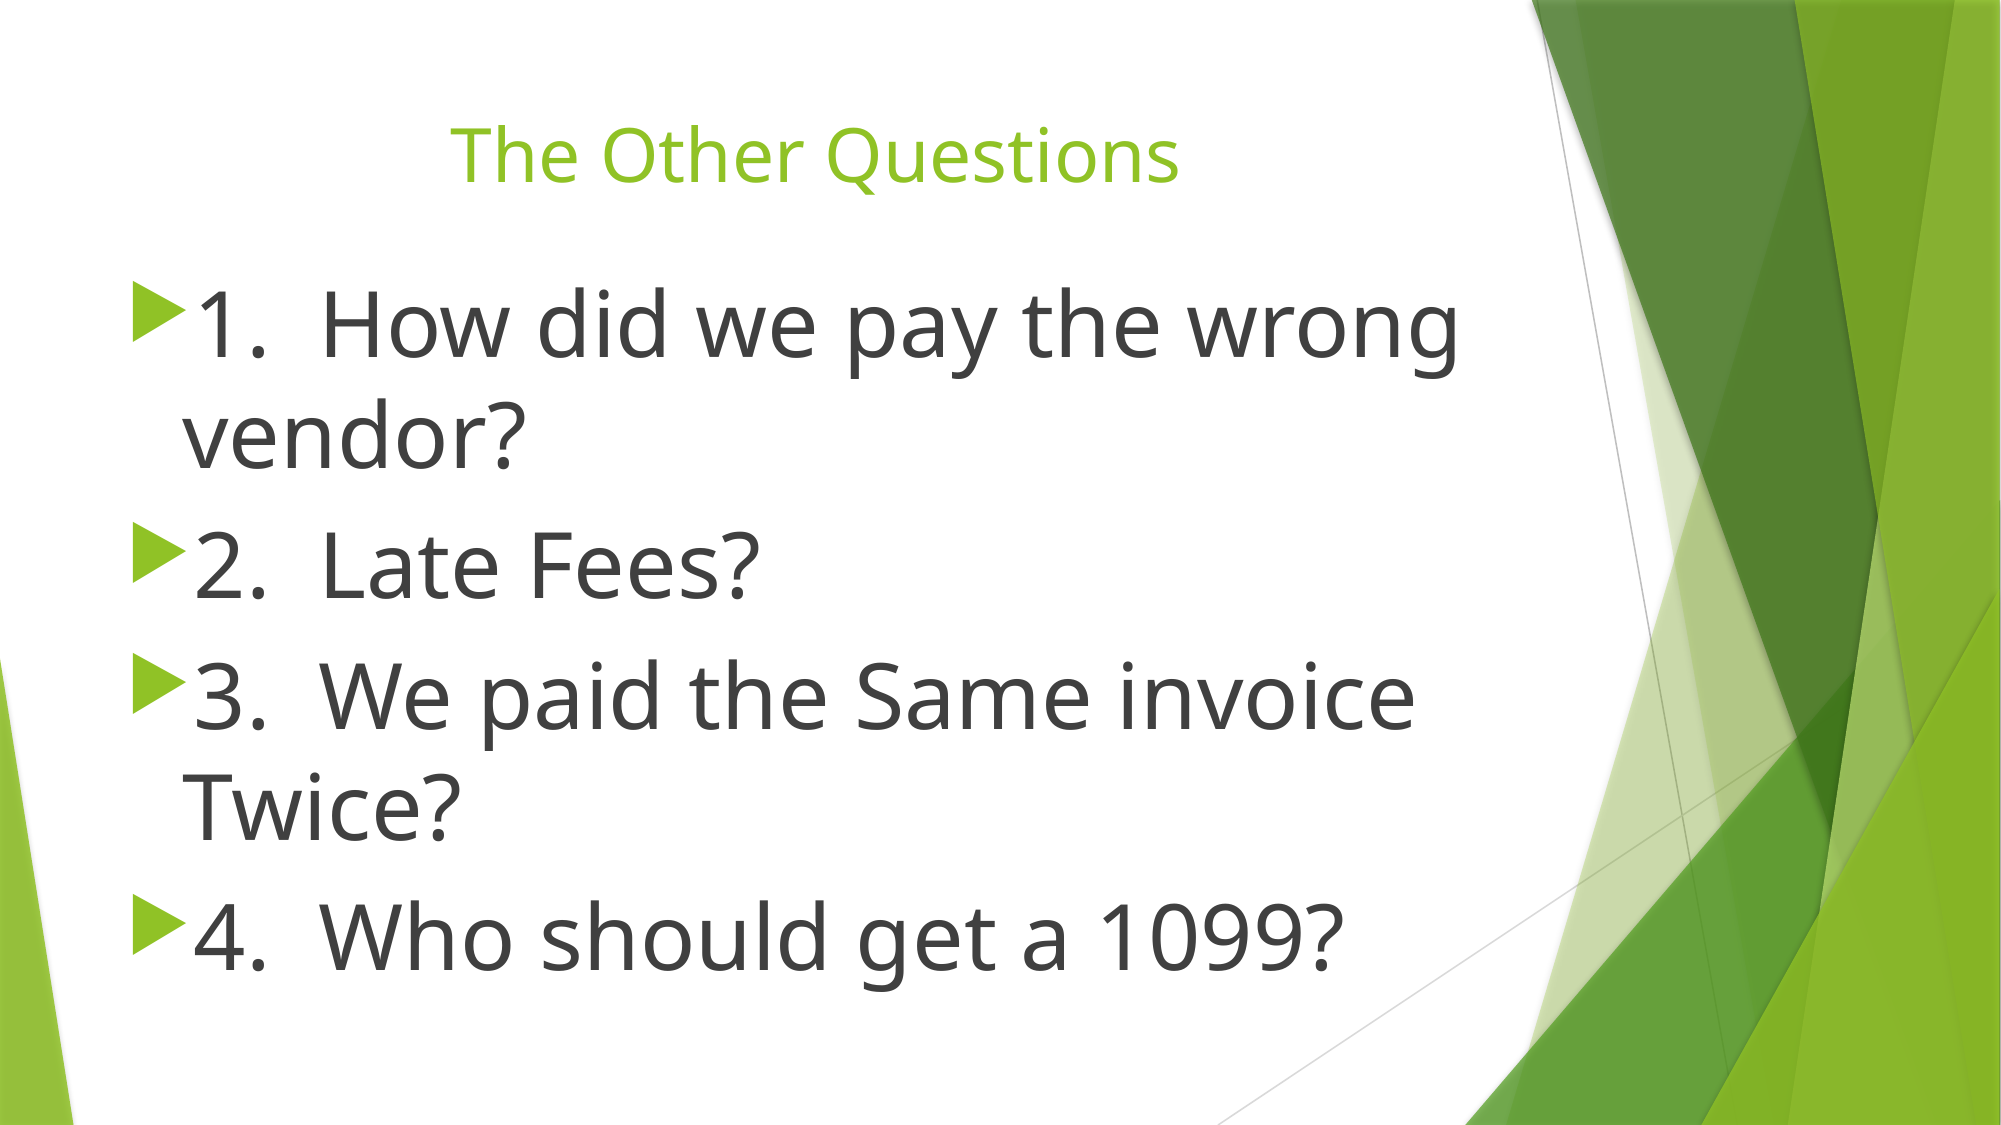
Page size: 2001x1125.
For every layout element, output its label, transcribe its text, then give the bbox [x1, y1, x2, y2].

list 1. How did we pay the wrong vendor? 2. Late Fees? 3. We paid the Same invoice Twice? 4. Who should get a 1099? [111, 258, 1687, 1107]
title The Other Questions [111, 99, 1522, 258]
